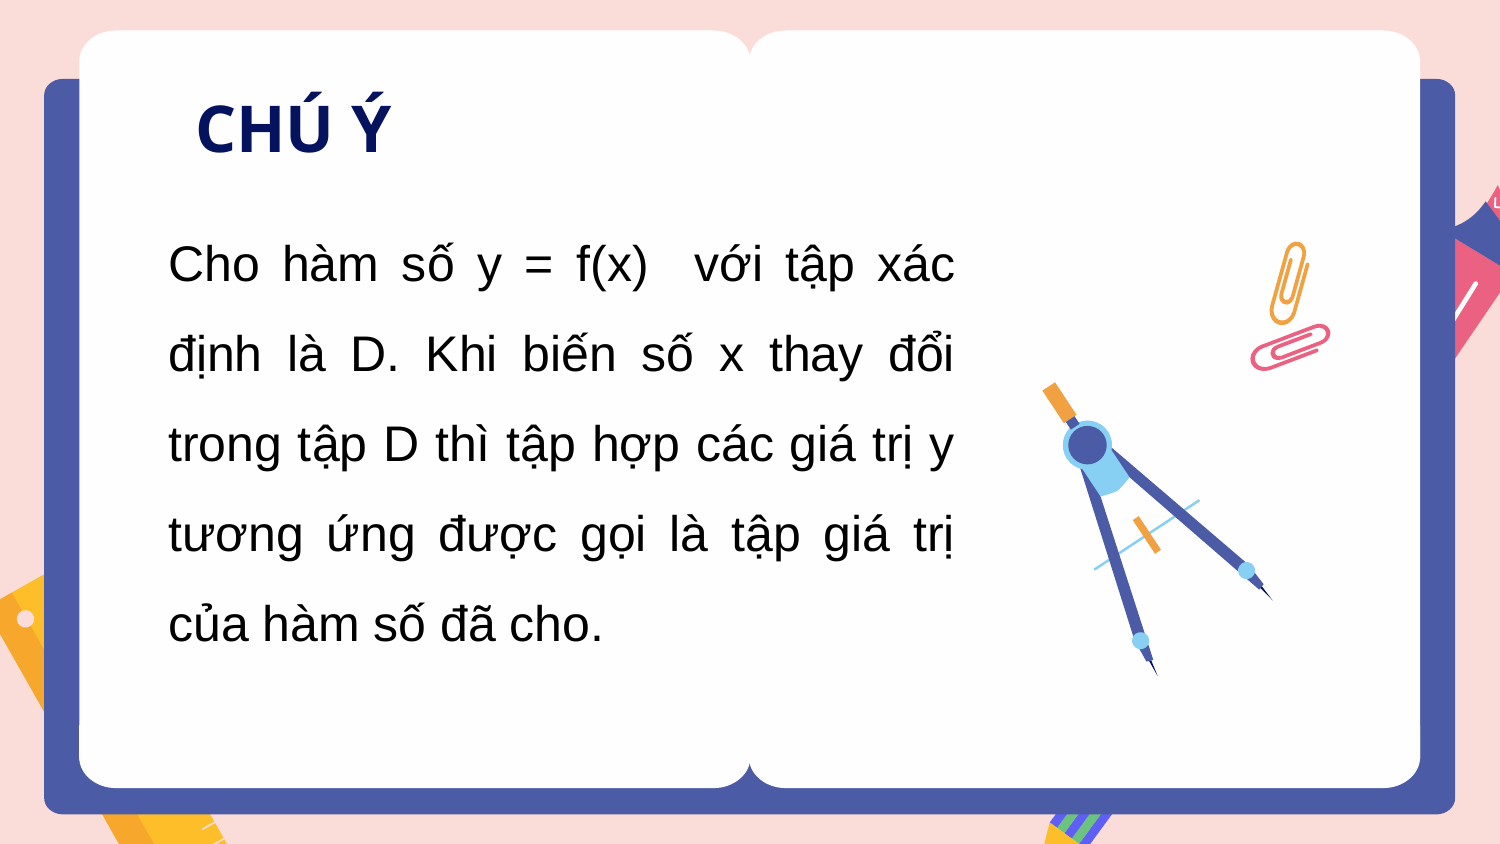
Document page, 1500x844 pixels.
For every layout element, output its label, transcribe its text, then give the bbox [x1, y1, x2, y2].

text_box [1012, 406, 1284, 671]
text_box Cho hàm số y = f(x) với tập xác định là D. Khi biến số x thay đổi trong tập D thì tập hợp các giá trị y tương ứng được gọi là tập giá trị của hàm số đã cho. [153, 194, 971, 659]
title CHÚ Ý [180, 72, 1101, 243]
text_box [1246, 238, 1336, 376]
